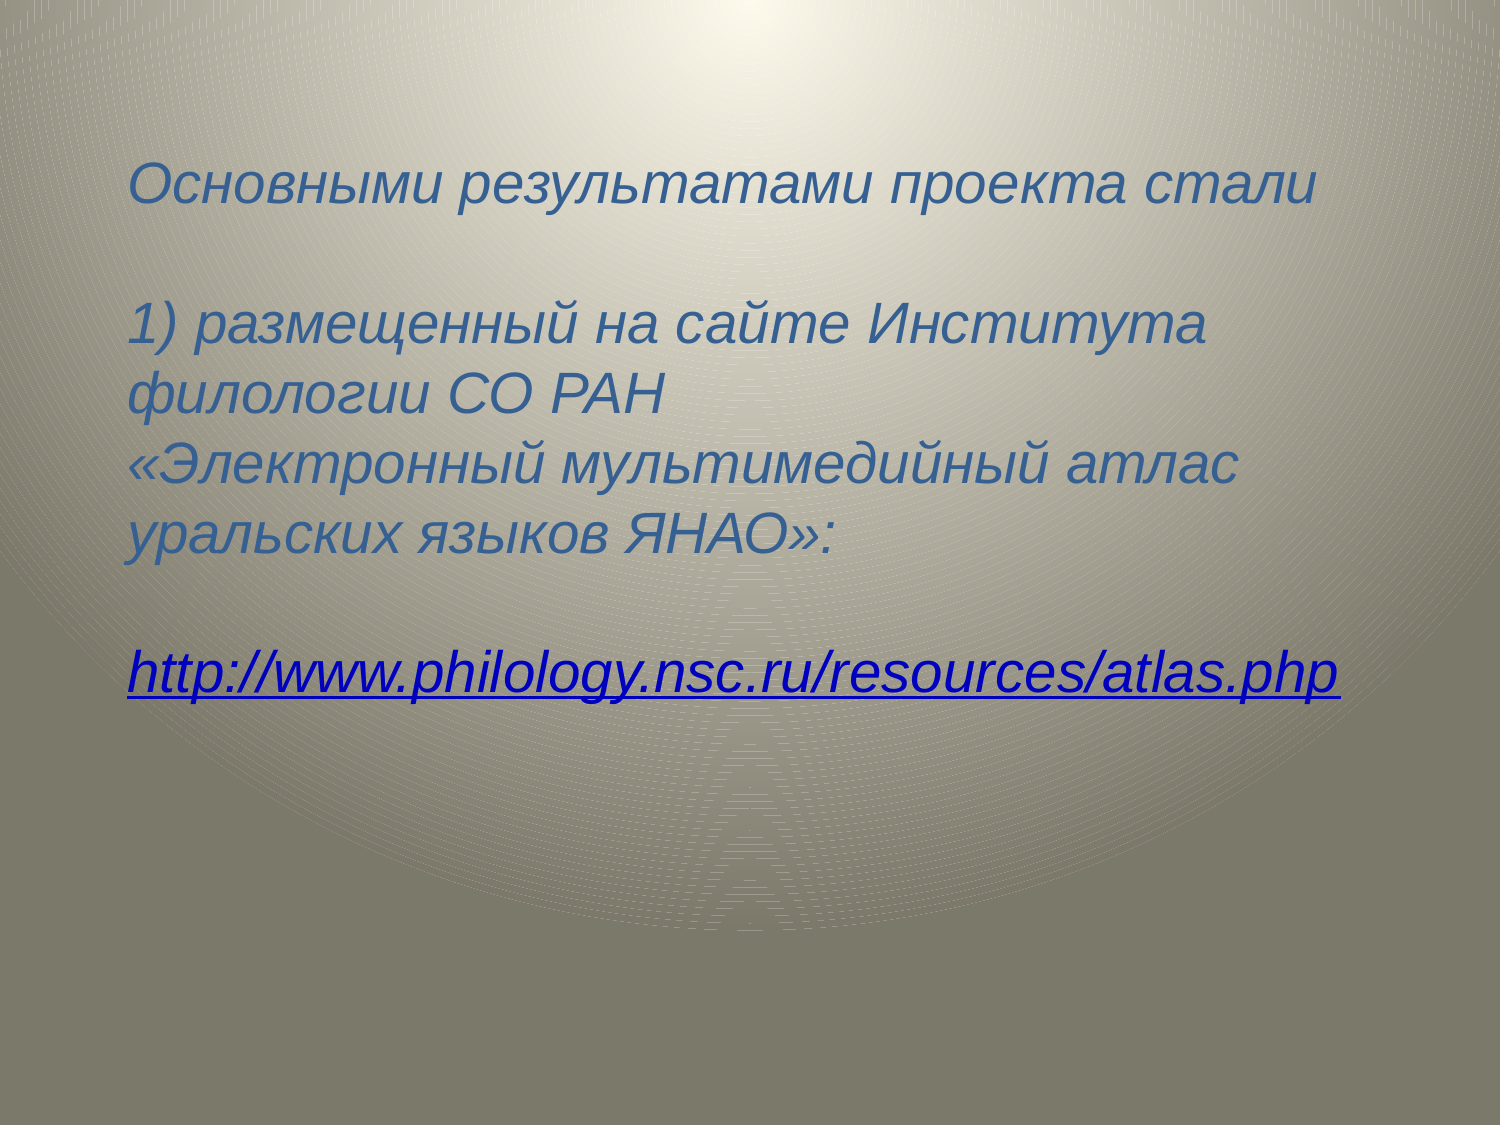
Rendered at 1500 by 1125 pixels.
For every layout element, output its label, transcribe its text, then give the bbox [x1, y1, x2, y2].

text_box Основными результатами проекта стали 1) размещенный на сайте Института филологии СО РАН «Электронный мультимедийный атлас уральских языков ЯНАО»: http://www.philology.nsc.ru/resources/atlas.php [112, 137, 1375, 852]
